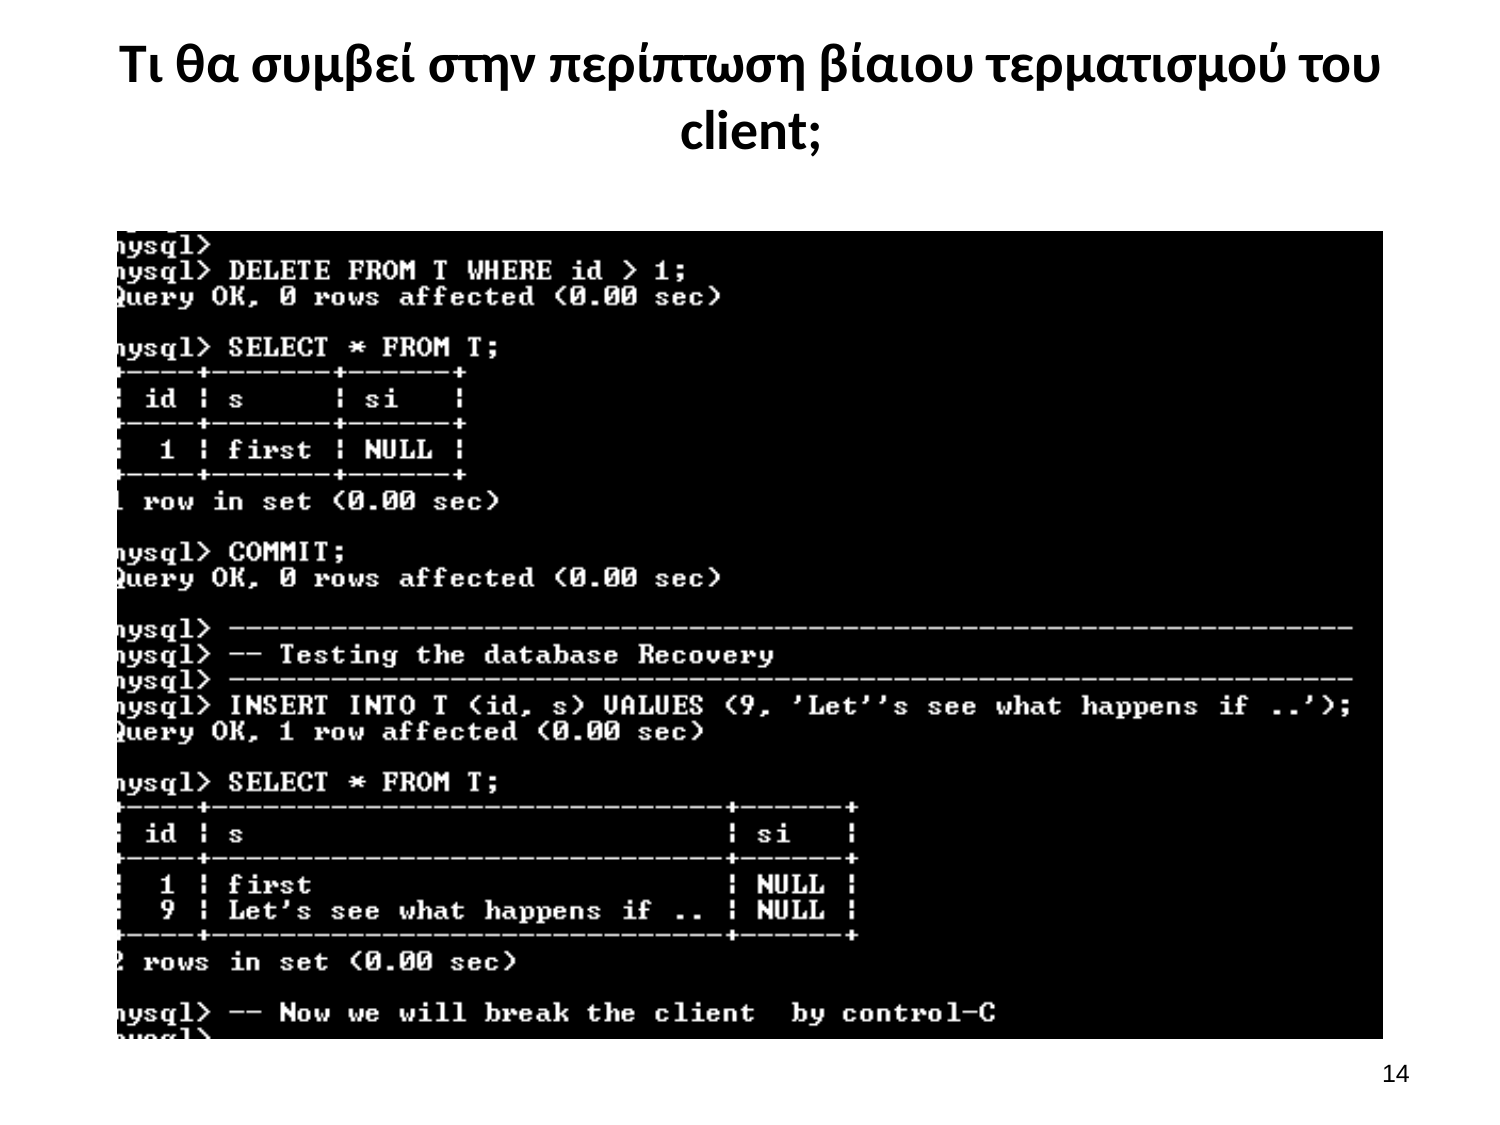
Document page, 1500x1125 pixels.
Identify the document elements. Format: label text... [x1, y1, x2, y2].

slide_number 13 [1074, 1042, 1425, 1103]
title Τι θα συμβεί στην περίπτωση βίαιου τερματισμού του client; [76, 19, 1427, 169]
picture [117, 231, 1383, 1039]
